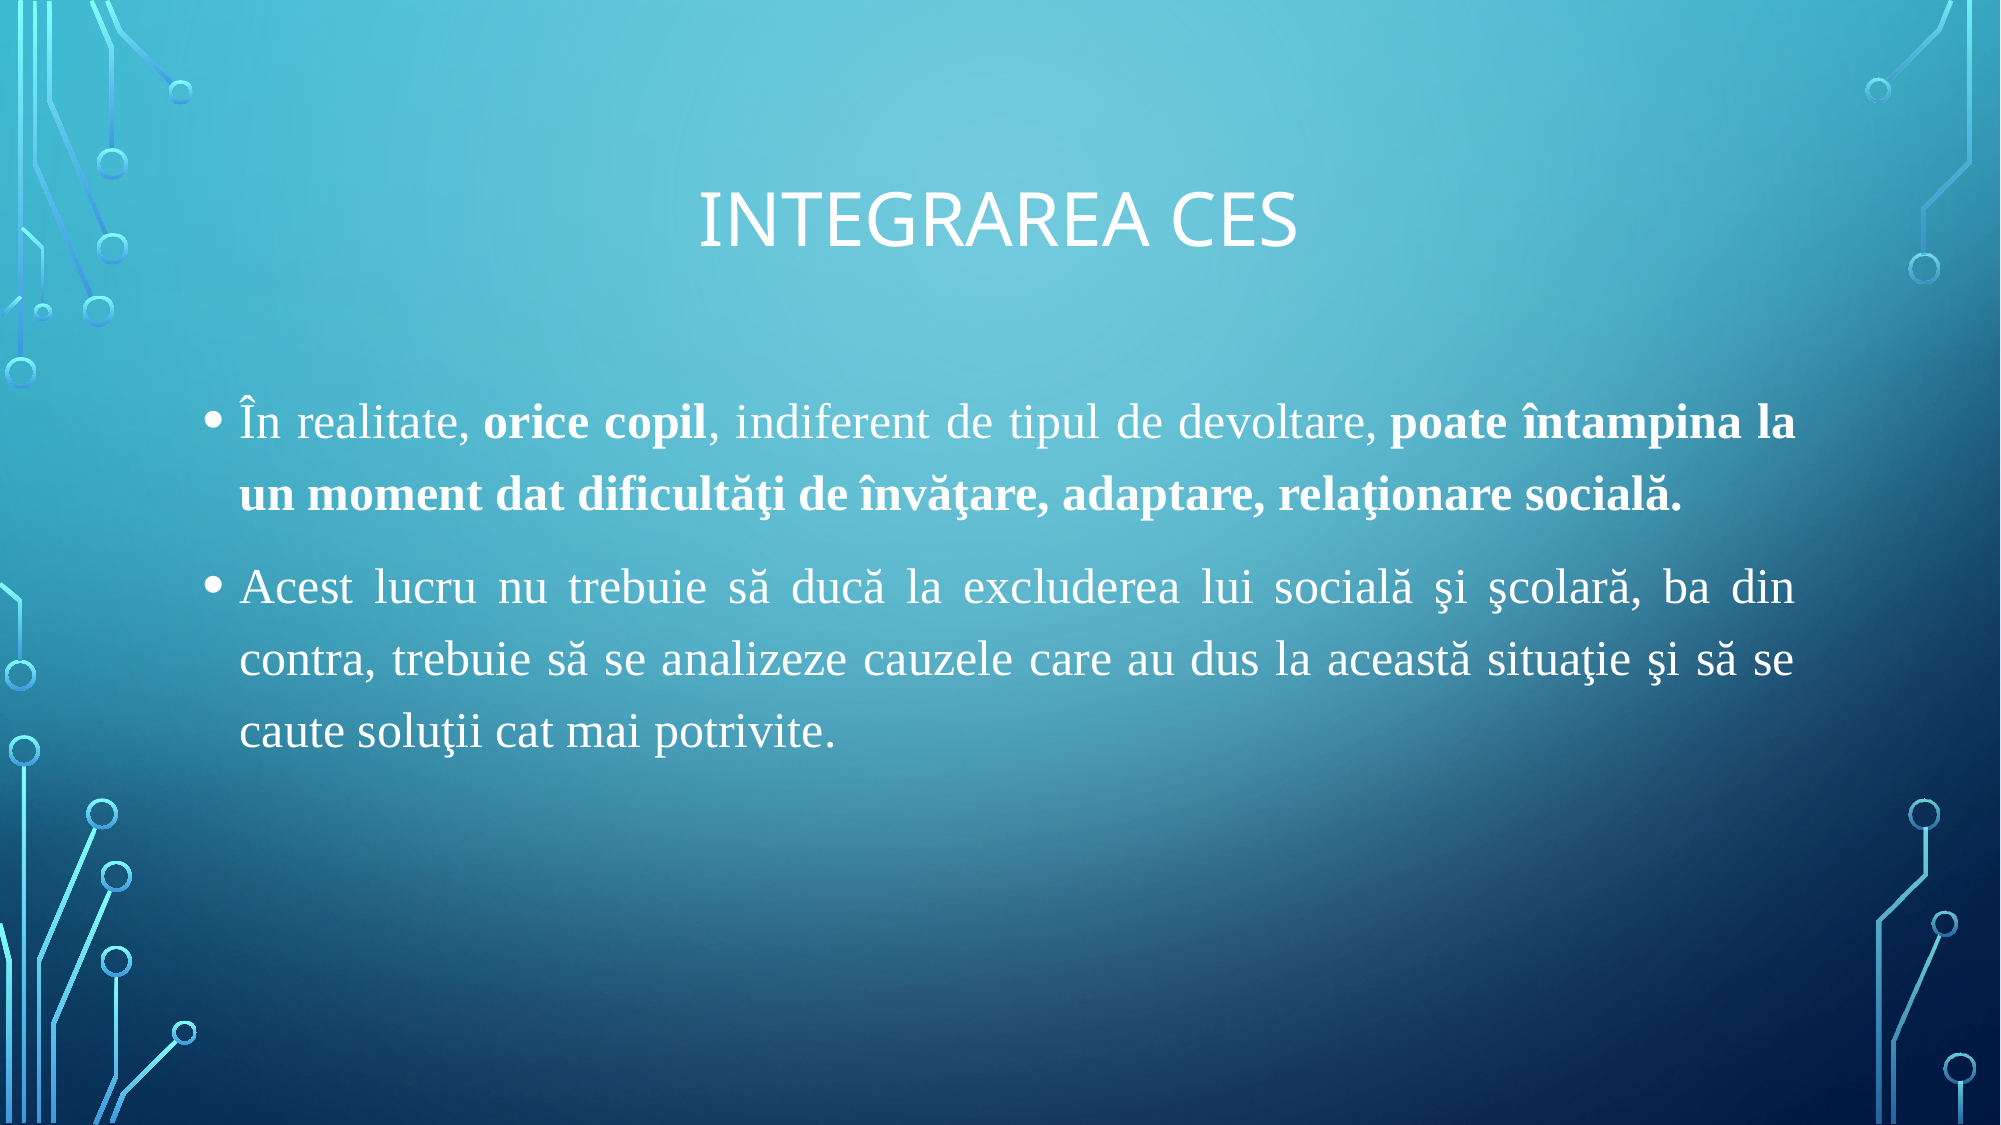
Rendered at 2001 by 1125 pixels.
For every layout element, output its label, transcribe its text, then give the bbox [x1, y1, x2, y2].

list În realitate, orice copil, indiferent de tipul de devoltare, poate întampina la un moment dat dificultăţi de învăţare, adaptare, relaţionare socială. Acest lucru nu trebuie să ducă la excluderea lui socială şi şcolară, ba din contra, trebuie să se analizeze cauzele care au dus la această situaţie şi să se caute soluţii cat mai potrivite. [187, 369, 1813, 950]
title Integrarea ces [187, 101, 1813, 344]
